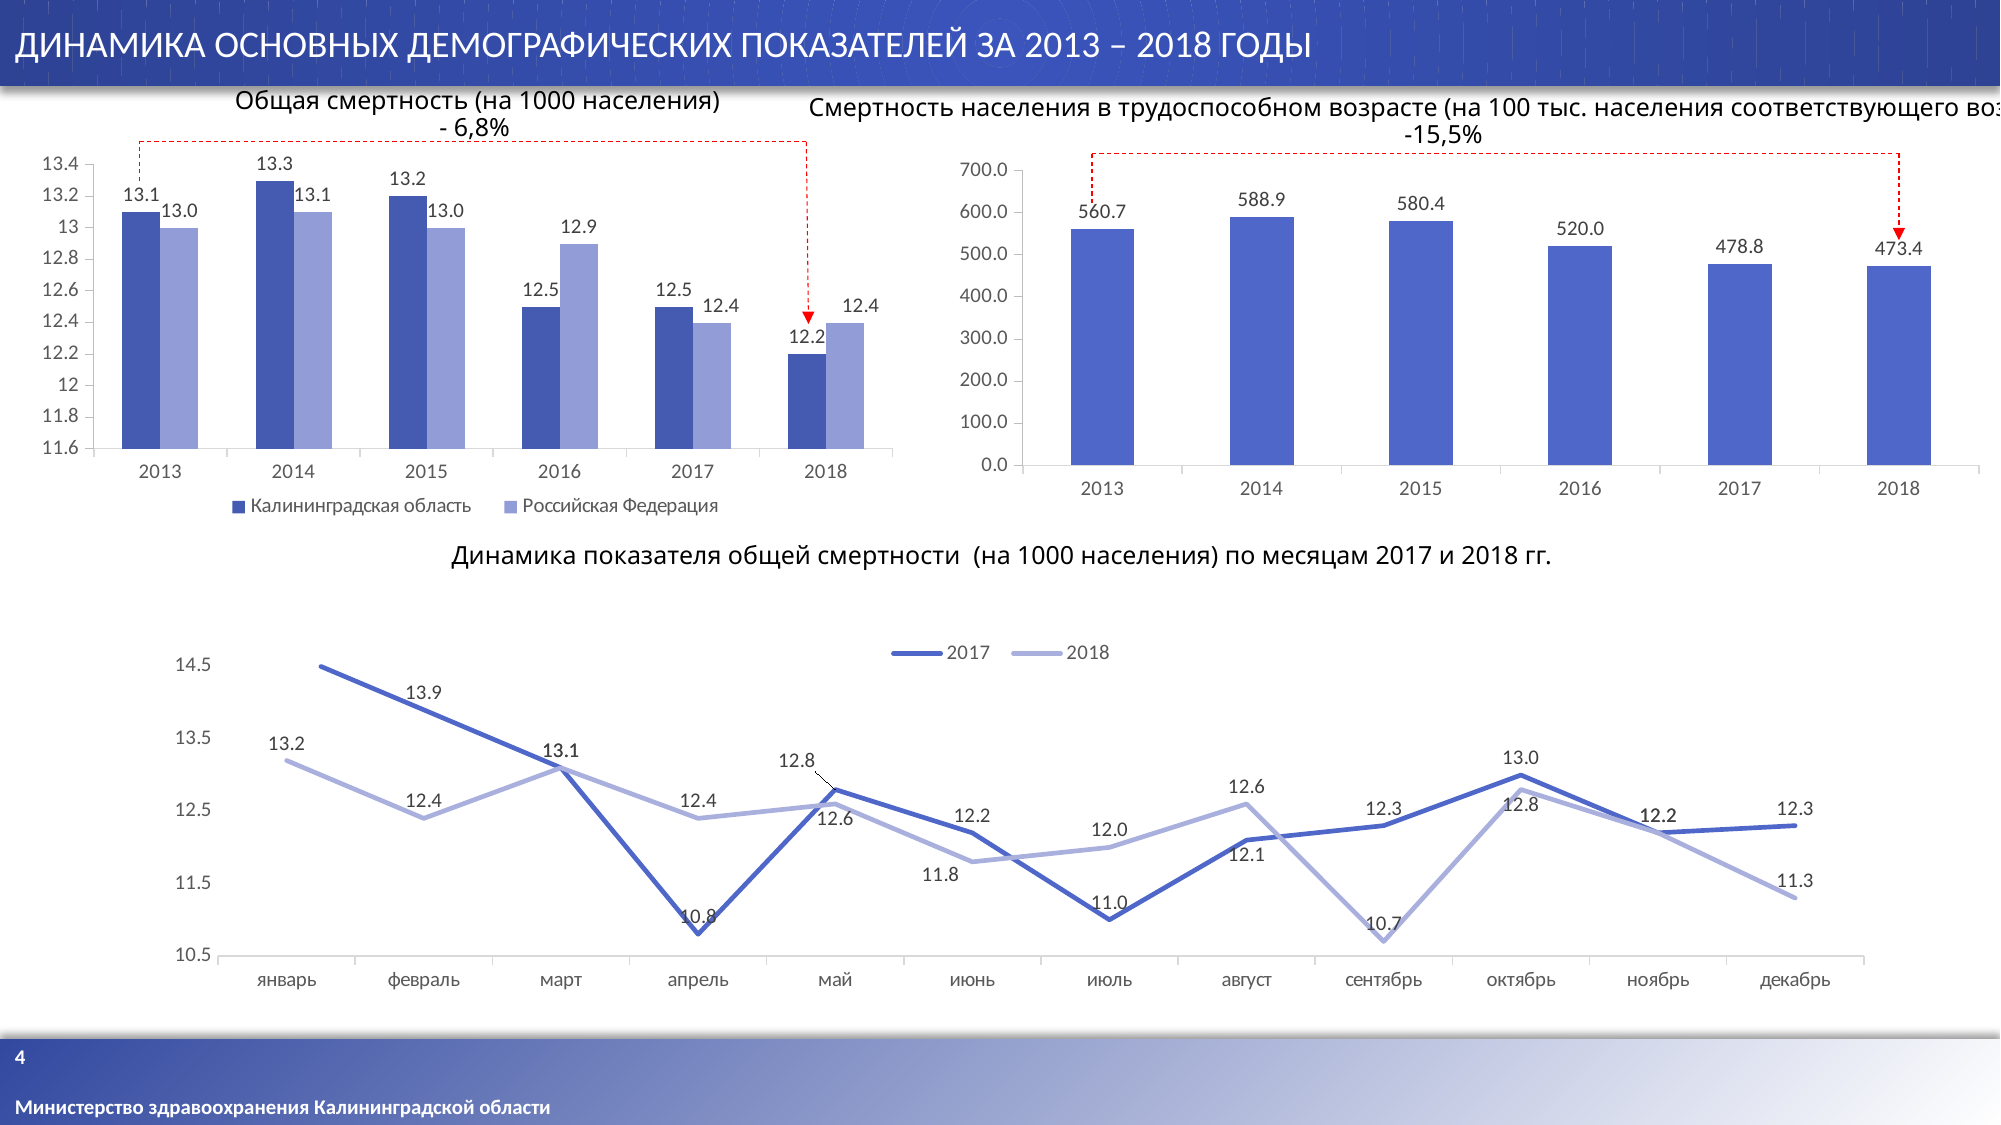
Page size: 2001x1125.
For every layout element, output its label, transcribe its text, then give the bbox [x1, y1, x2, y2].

chart [24, 141, 916, 574]
text_box Динамика показателя общей смертности (на 1000 населения) по месяцам 2017 и 2018 гг. [427, 507, 1578, 605]
text_box ДИНАМИКА ОСНОВНЫХ ДЕМОГРАФИЧЕСКИХ ПОКАЗАТЕЛЕЙ ЗА 2013 – 2018 ГОДЫ [0, 0, 2000, 87]
text_box 4 Министерство здравоохранения Калининградской области [0, 1039, 2000, 1125]
text_box Общая смертность (на 1000 населения) - 6,8% [92, 58, 864, 141]
chart [938, 153, 2000, 508]
chart [139, 605, 1899, 1000]
text_box Смертность населения в трудоспособном возрасте (на 100 тыс. населения соответствующего возраста) -15,5% [676, 73, 2000, 171]
